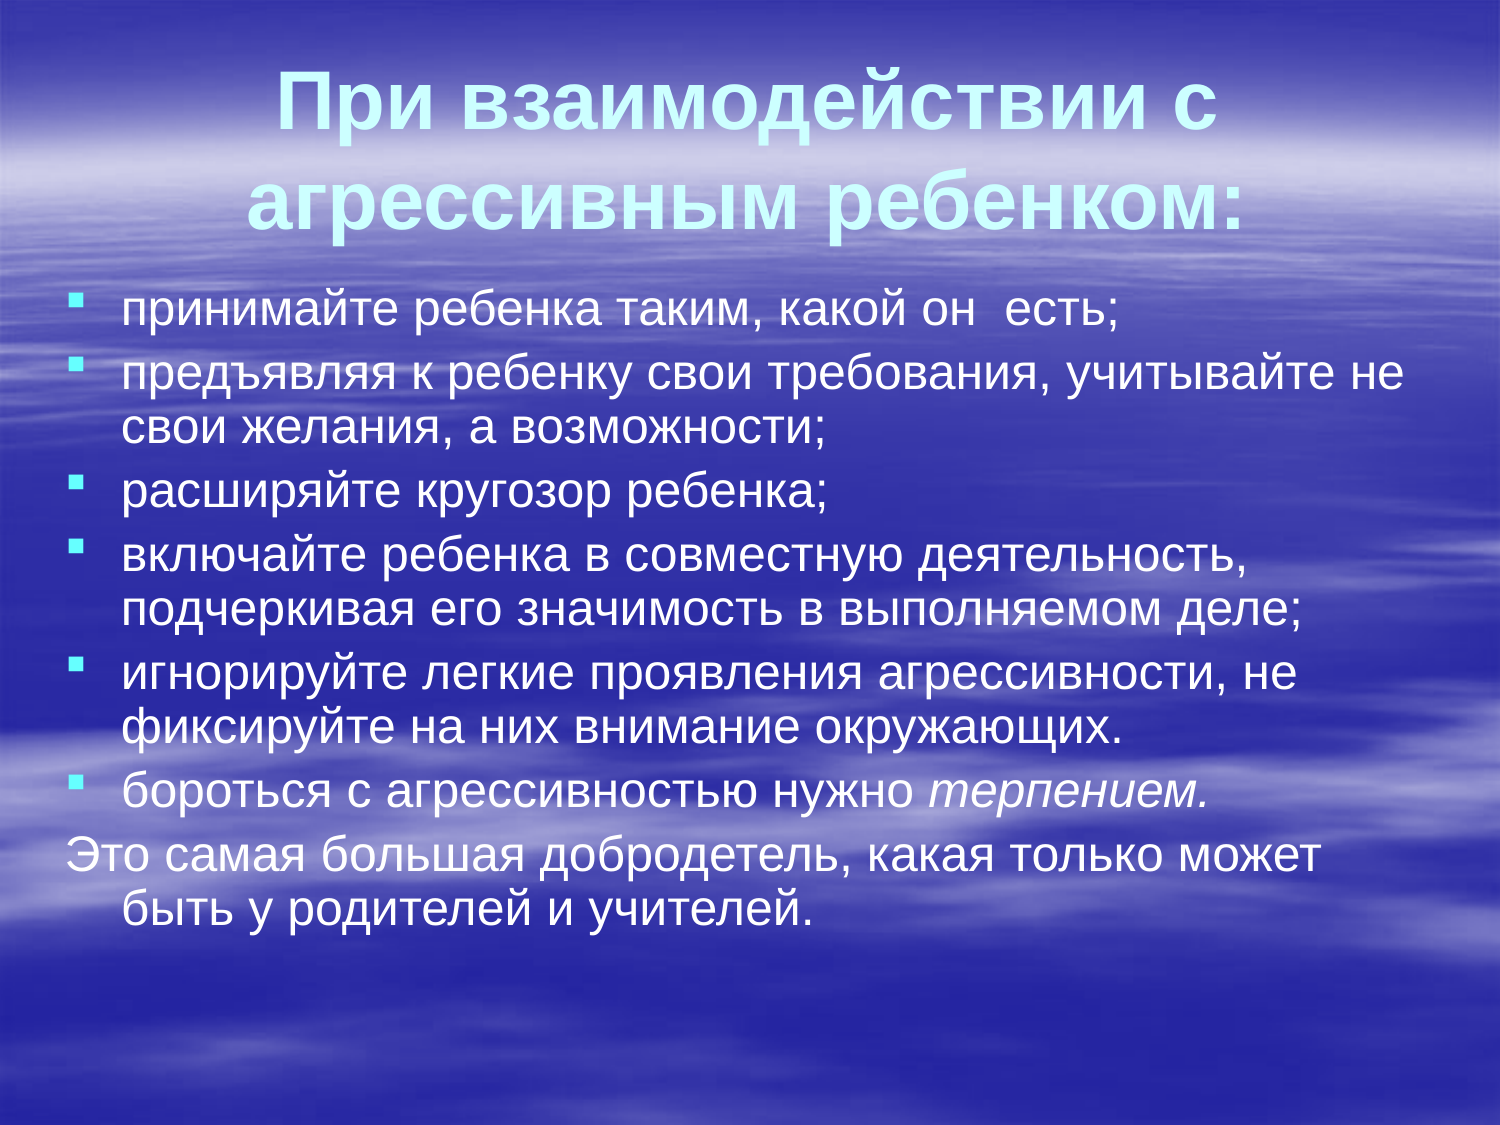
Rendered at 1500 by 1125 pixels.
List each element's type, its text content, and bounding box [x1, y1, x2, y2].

title При взаимодействии с агрессивным ребенком: [49, 37, 1446, 256]
list принимайте ребенка таким, какой он есть; предъявляя к ребенку свои требования, учитывайте не свои желания, а возможности; расширяйте кругозор ребенка; включайте ребенка в совместную деятельность, подчеркивая его значимость в выполняемом деле; игнорируйте легкие проявления агрессивности, не фиксируйте на них внимание окружающих. бороться с агрессивностью нужно терпением. Это самая большая добродетель, какая только может быть у родителей и учителей. [49, 274, 1451, 1001]
